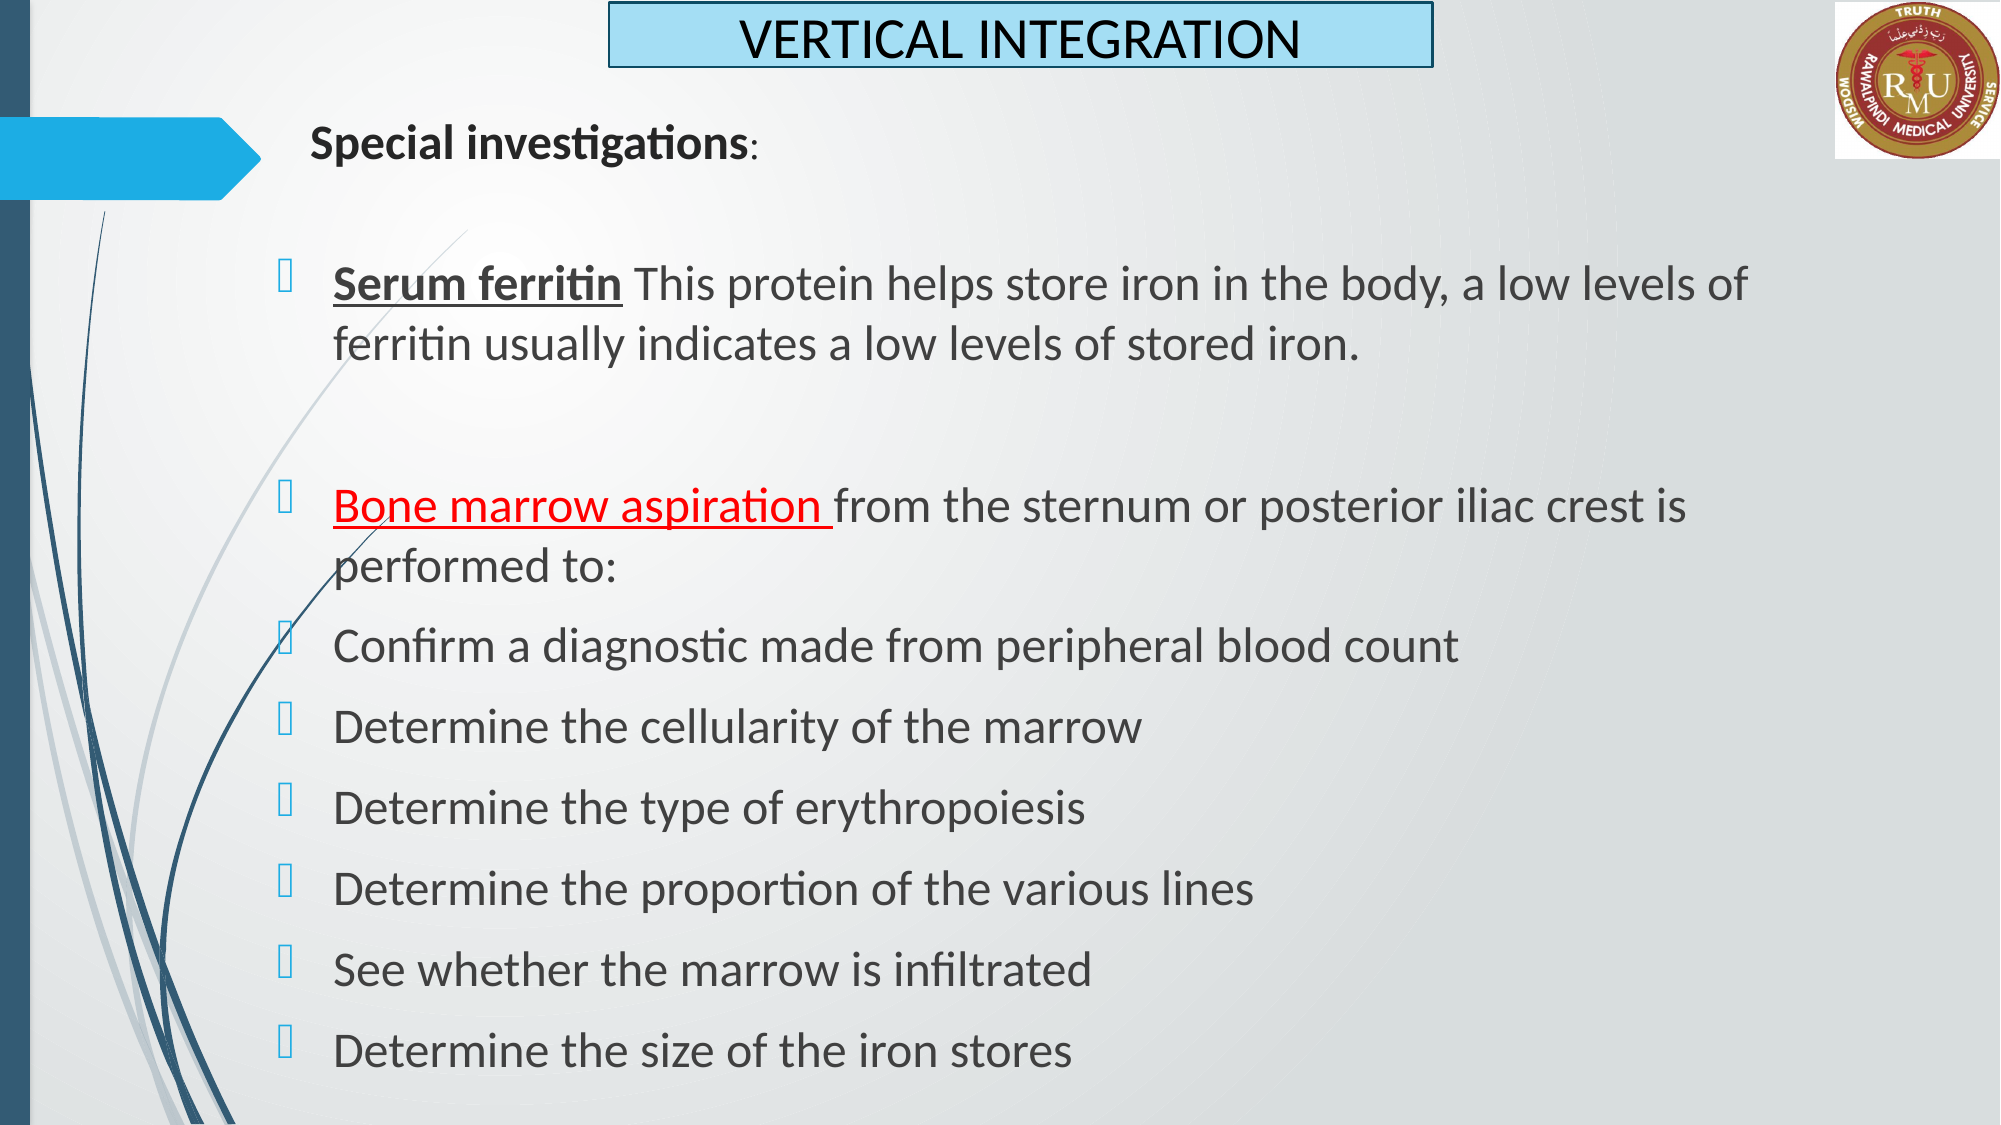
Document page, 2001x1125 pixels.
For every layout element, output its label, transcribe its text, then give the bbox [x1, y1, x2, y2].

text_box VERTICAL INTEGRATION [608, 1, 1434, 68]
list Serum ferritin This protein helps store iron in the body, a low levels of ferritin usually indicates a low levels of stored iron. Bone marrow aspiration from the sternum or posterior iliac crest is performed to: Confirm a diagnostic made from peripheral blood count Determine the cellularity of the marrow Determine the type of erythropoiesis Determine the proportion of the various lines See whether the marrow is infiltrated Determine the size of the iron stores [261, 242, 1888, 970]
title Special investigations: [295, 102, 1888, 227]
picture [1834, 1, 2000, 159]
